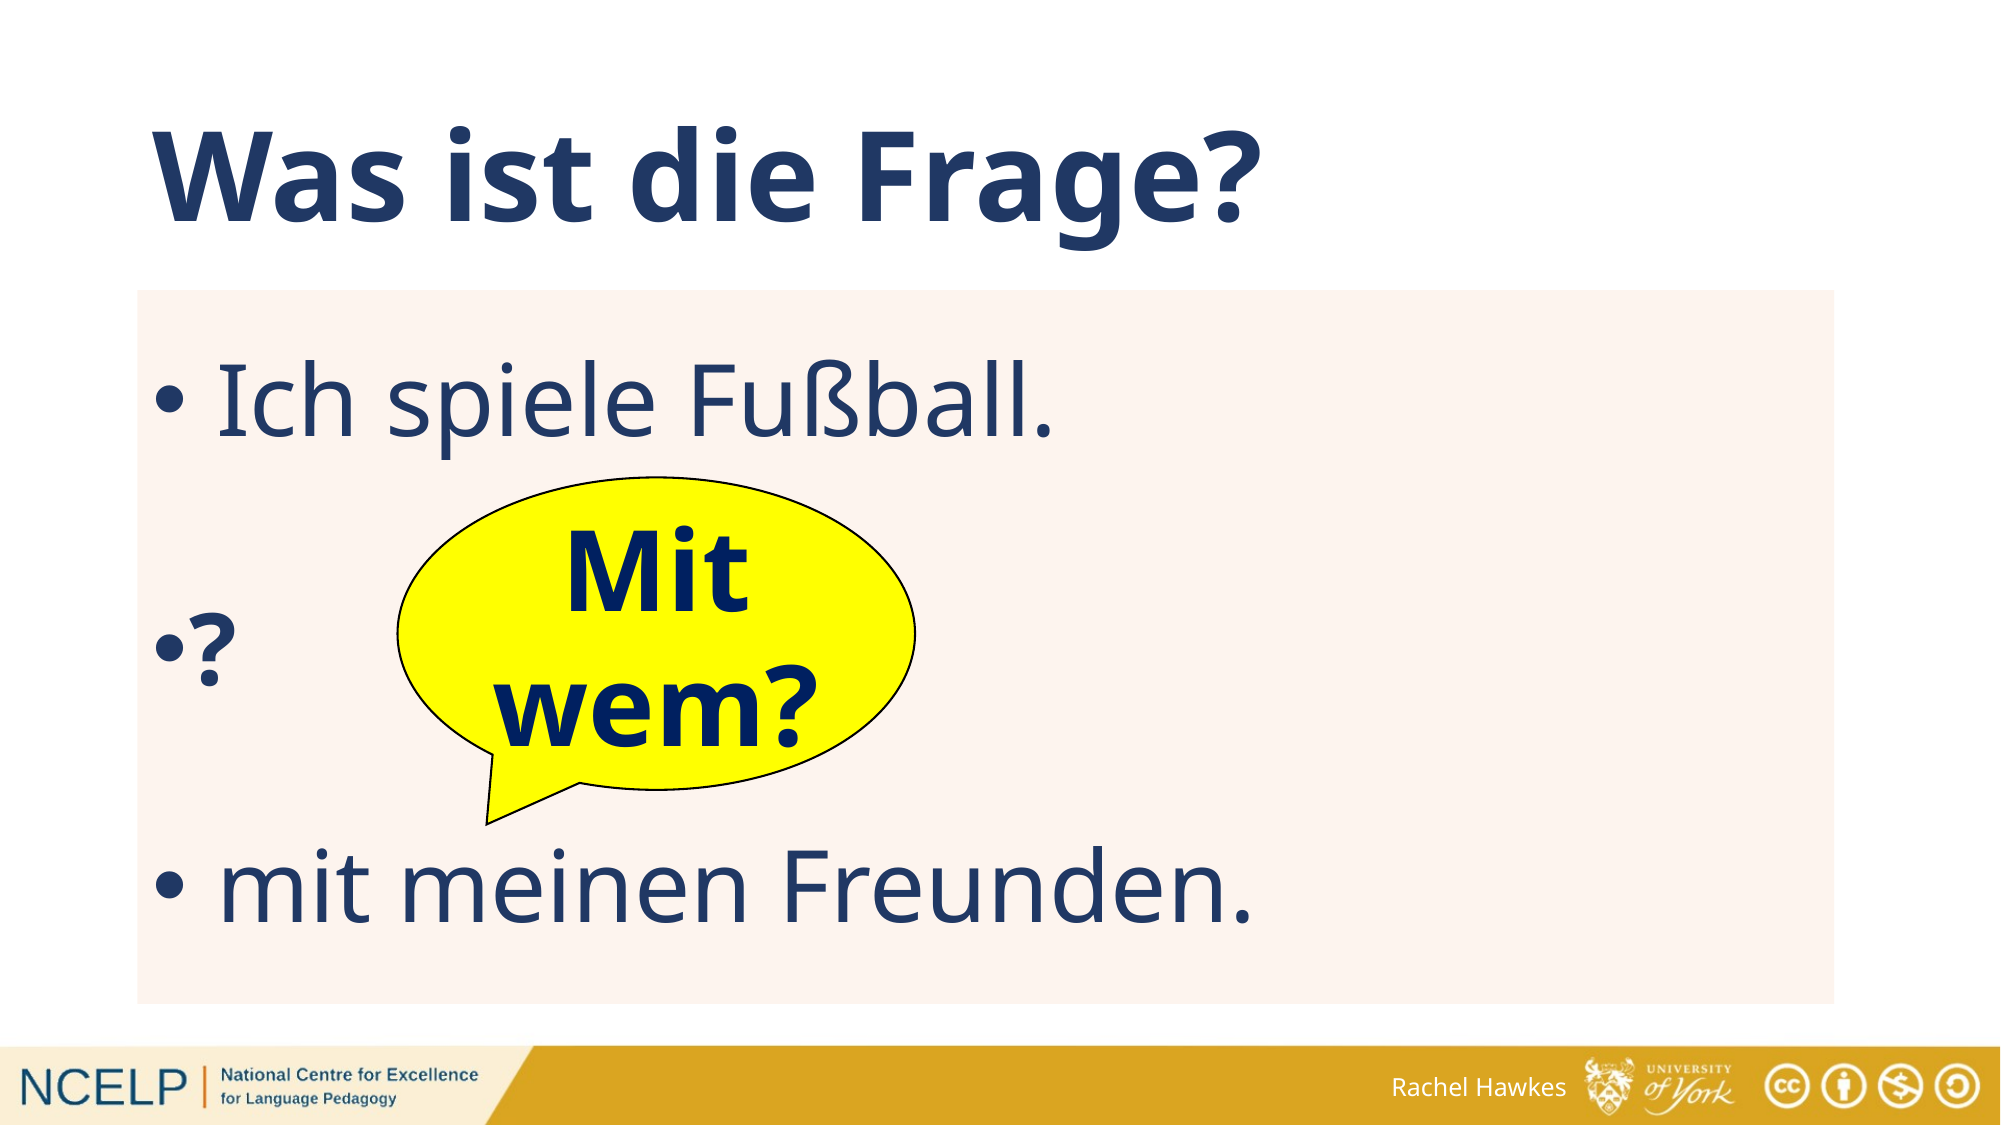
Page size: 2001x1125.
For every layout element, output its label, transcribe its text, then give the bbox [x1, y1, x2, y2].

picture [0, 0, 2001, 1125]
title Was ist die Frage? [137, 72, 1863, 291]
text_box Rachel Hawkes [989, 1064, 1582, 1110]
list Ich spiele Fußball. ? mit meinen Freunden. [137, 290, 1835, 1004]
text_box Mit wem? [396, 476, 917, 827]
